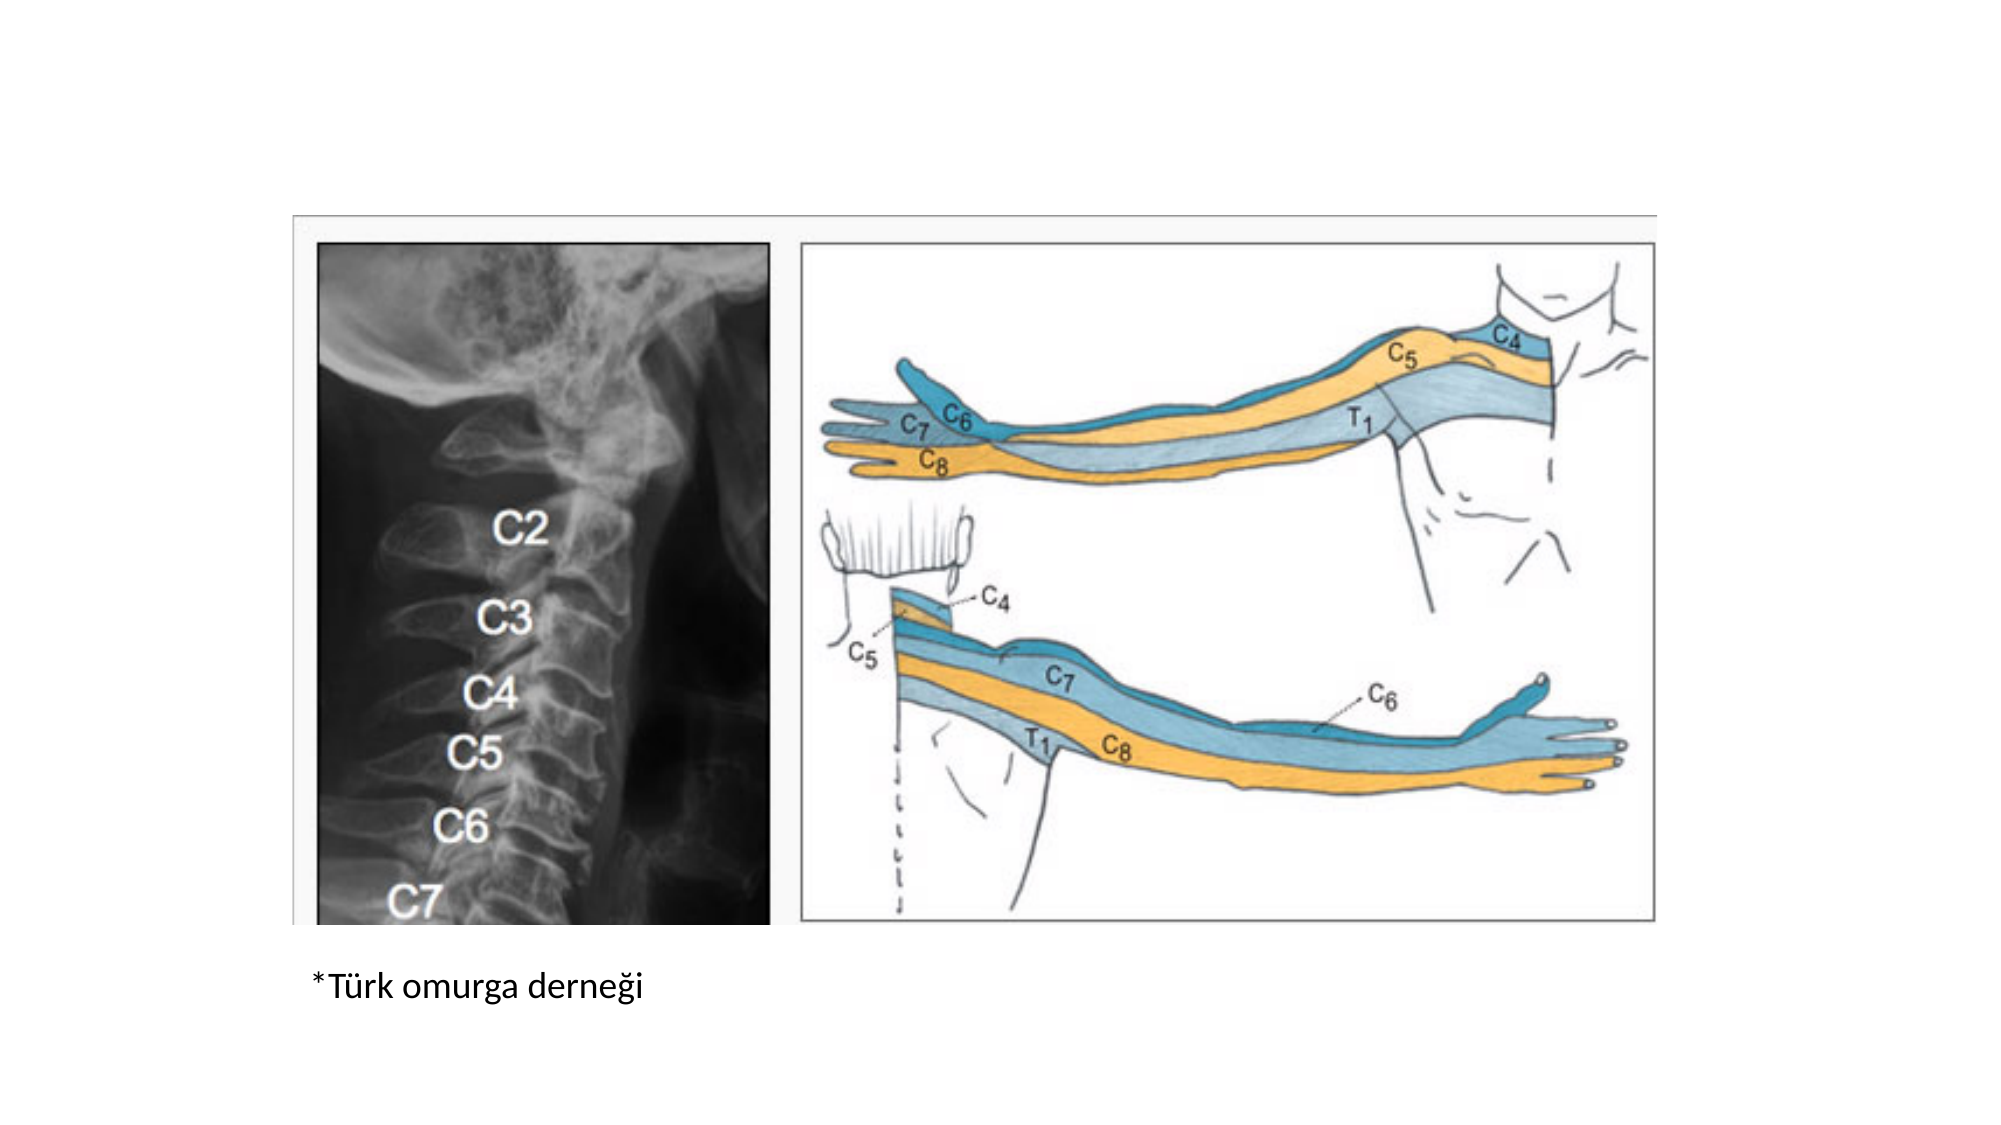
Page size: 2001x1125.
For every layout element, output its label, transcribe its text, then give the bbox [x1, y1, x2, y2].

text_box *Türk omurga derneği [294, 953, 659, 1014]
picture [292, 215, 1658, 925]
